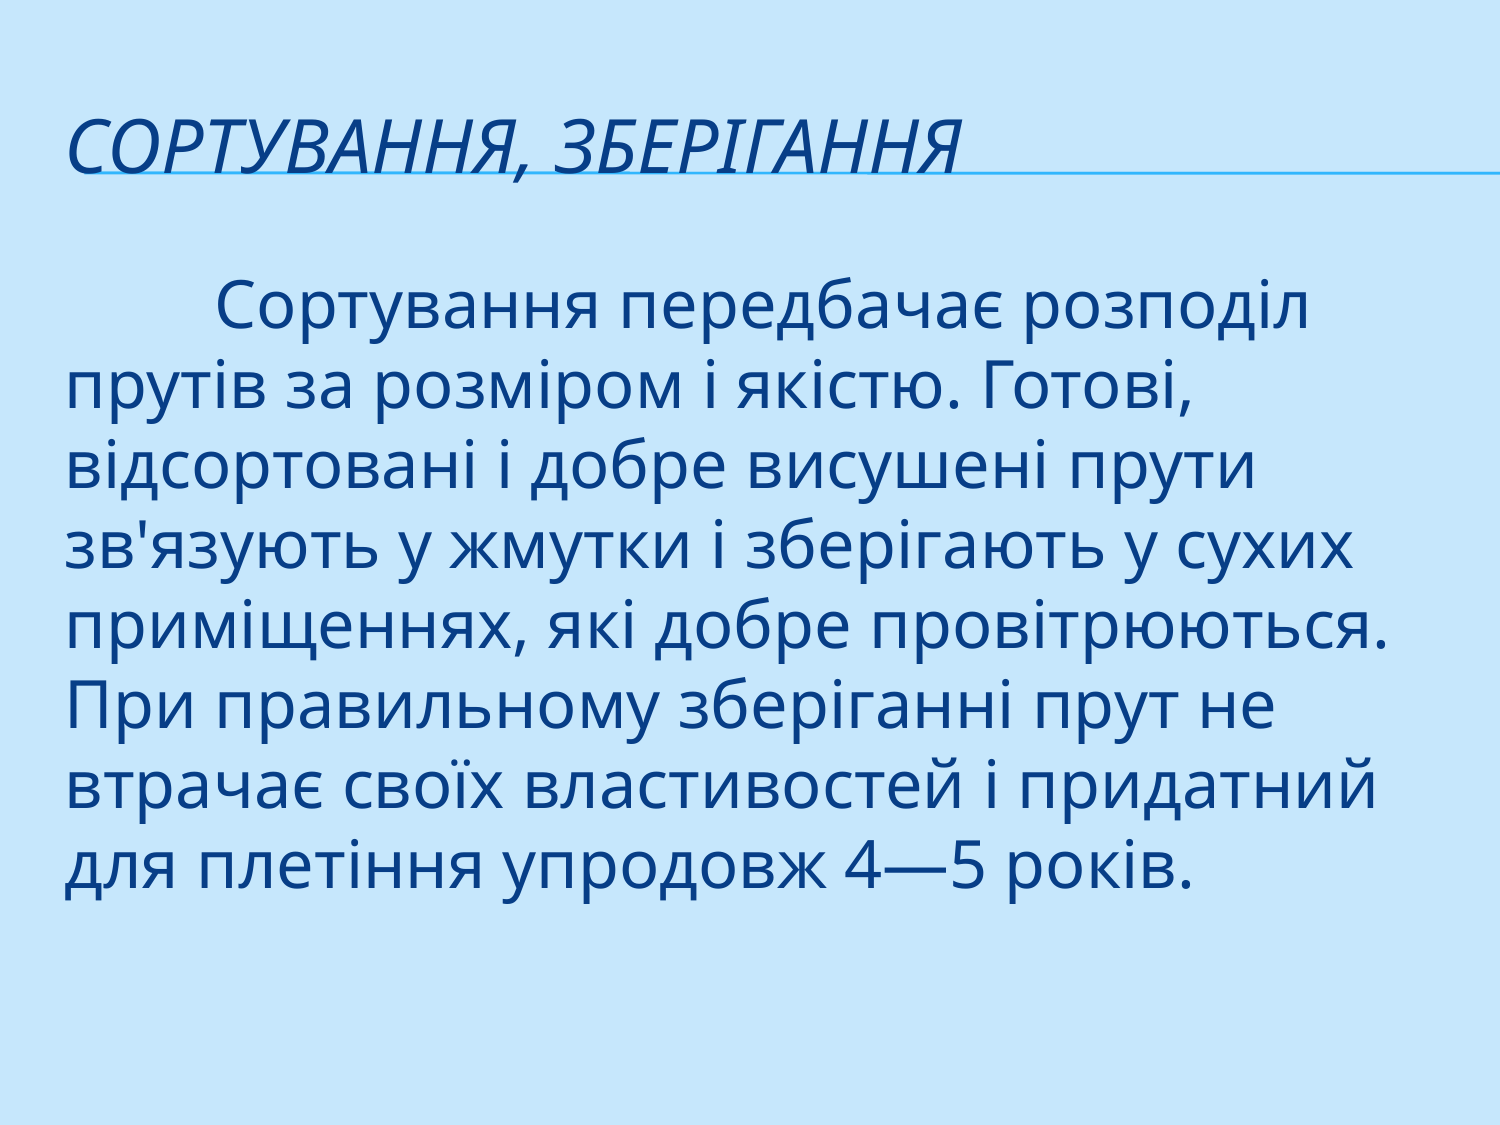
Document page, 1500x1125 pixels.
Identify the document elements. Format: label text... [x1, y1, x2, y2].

title Сортування, зберігання [50, 75, 1475, 213]
list Сортування передбачає розподіл прутів за розміром і якістю. Готові, відсортовані і добре висушені прути зв'язують у жмутки і зберігають у сухих приміщеннях, які добре провітрюються. При правильному зберіганні прут не втрачає своїх властивостей і придатний для плетіння упродовж 4—5 років. [50, 254, 1475, 998]
